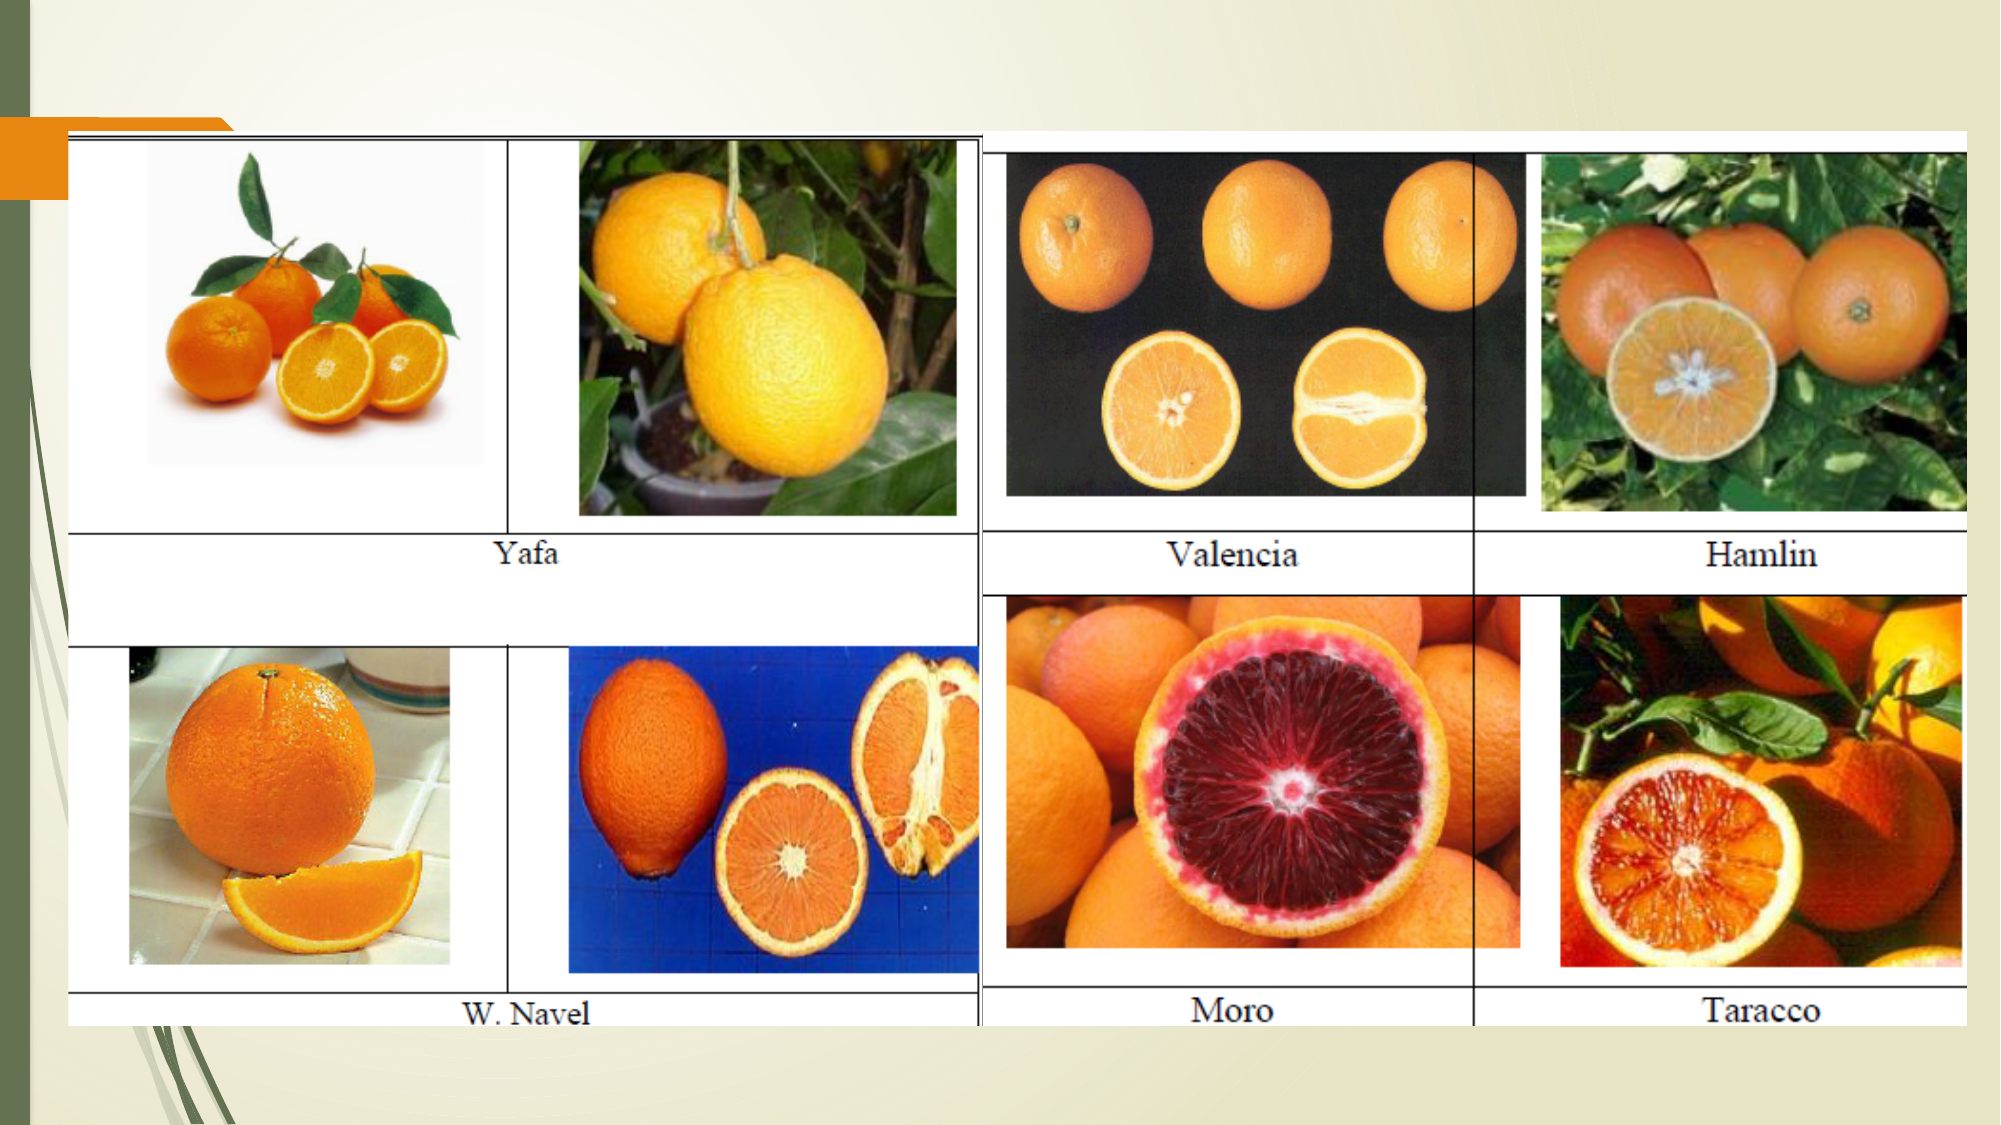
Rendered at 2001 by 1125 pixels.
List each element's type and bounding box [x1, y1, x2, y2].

list [982, 130, 1968, 1026]
list [68, 130, 982, 1026]
